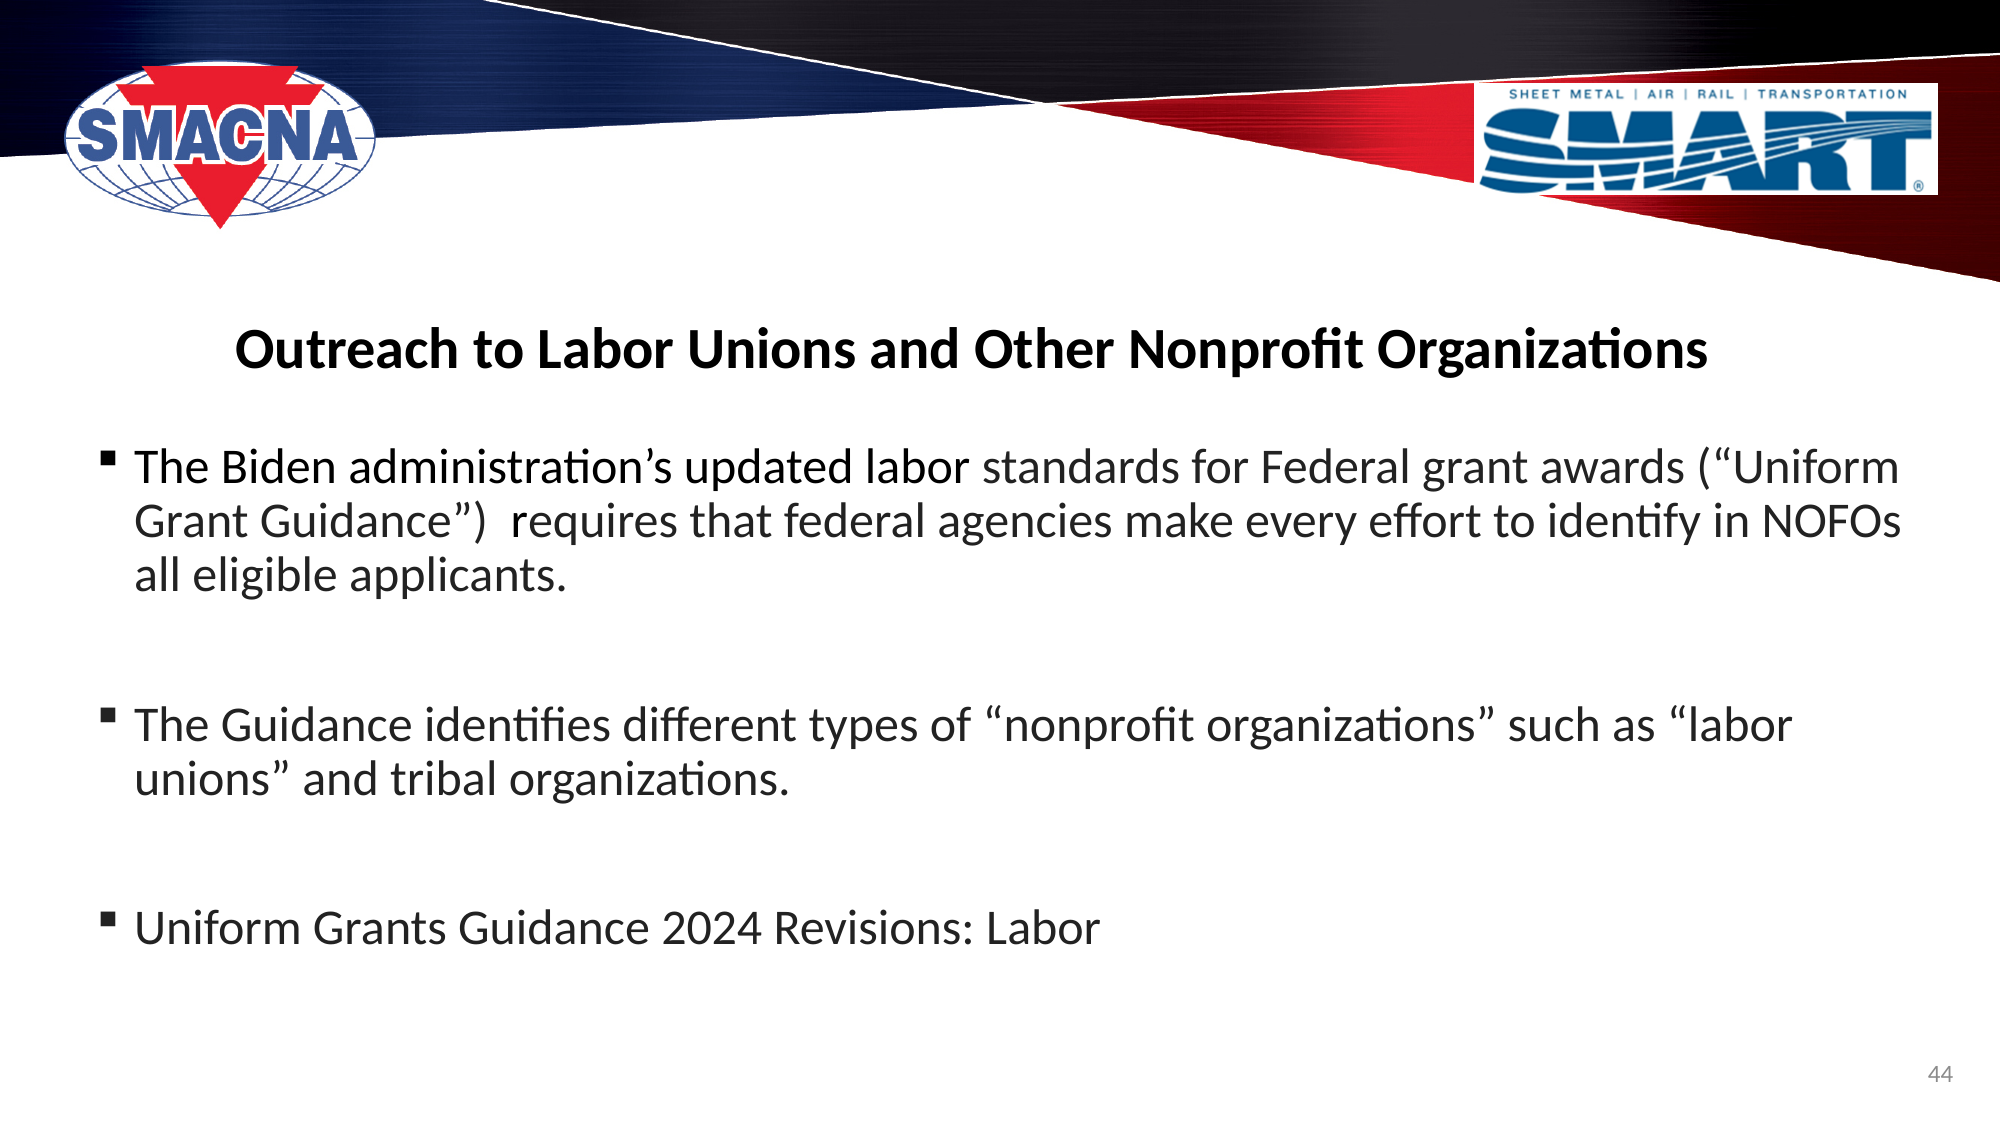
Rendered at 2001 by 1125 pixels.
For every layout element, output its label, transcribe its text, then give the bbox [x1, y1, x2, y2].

picture [0, 0, 2000, 1125]
list The Biden administration’s updated labor standards for Federal grant awards (“Uniform Grant Guidance”) requires that federal agencies make every effort to identify in NOFOs all eligible applicants. The Guidance identifies different types of “nonprofit organizations” such as “labor unions” and tribal organizations. Uniform Grants Guidance 2024 Revisions: Labor [81, 432, 1938, 1042]
slide_number 44 [1901, 1042, 1969, 1103]
title Outreach to Labor Unions and Other Nonprofit Organizations [81, 296, 1863, 404]
